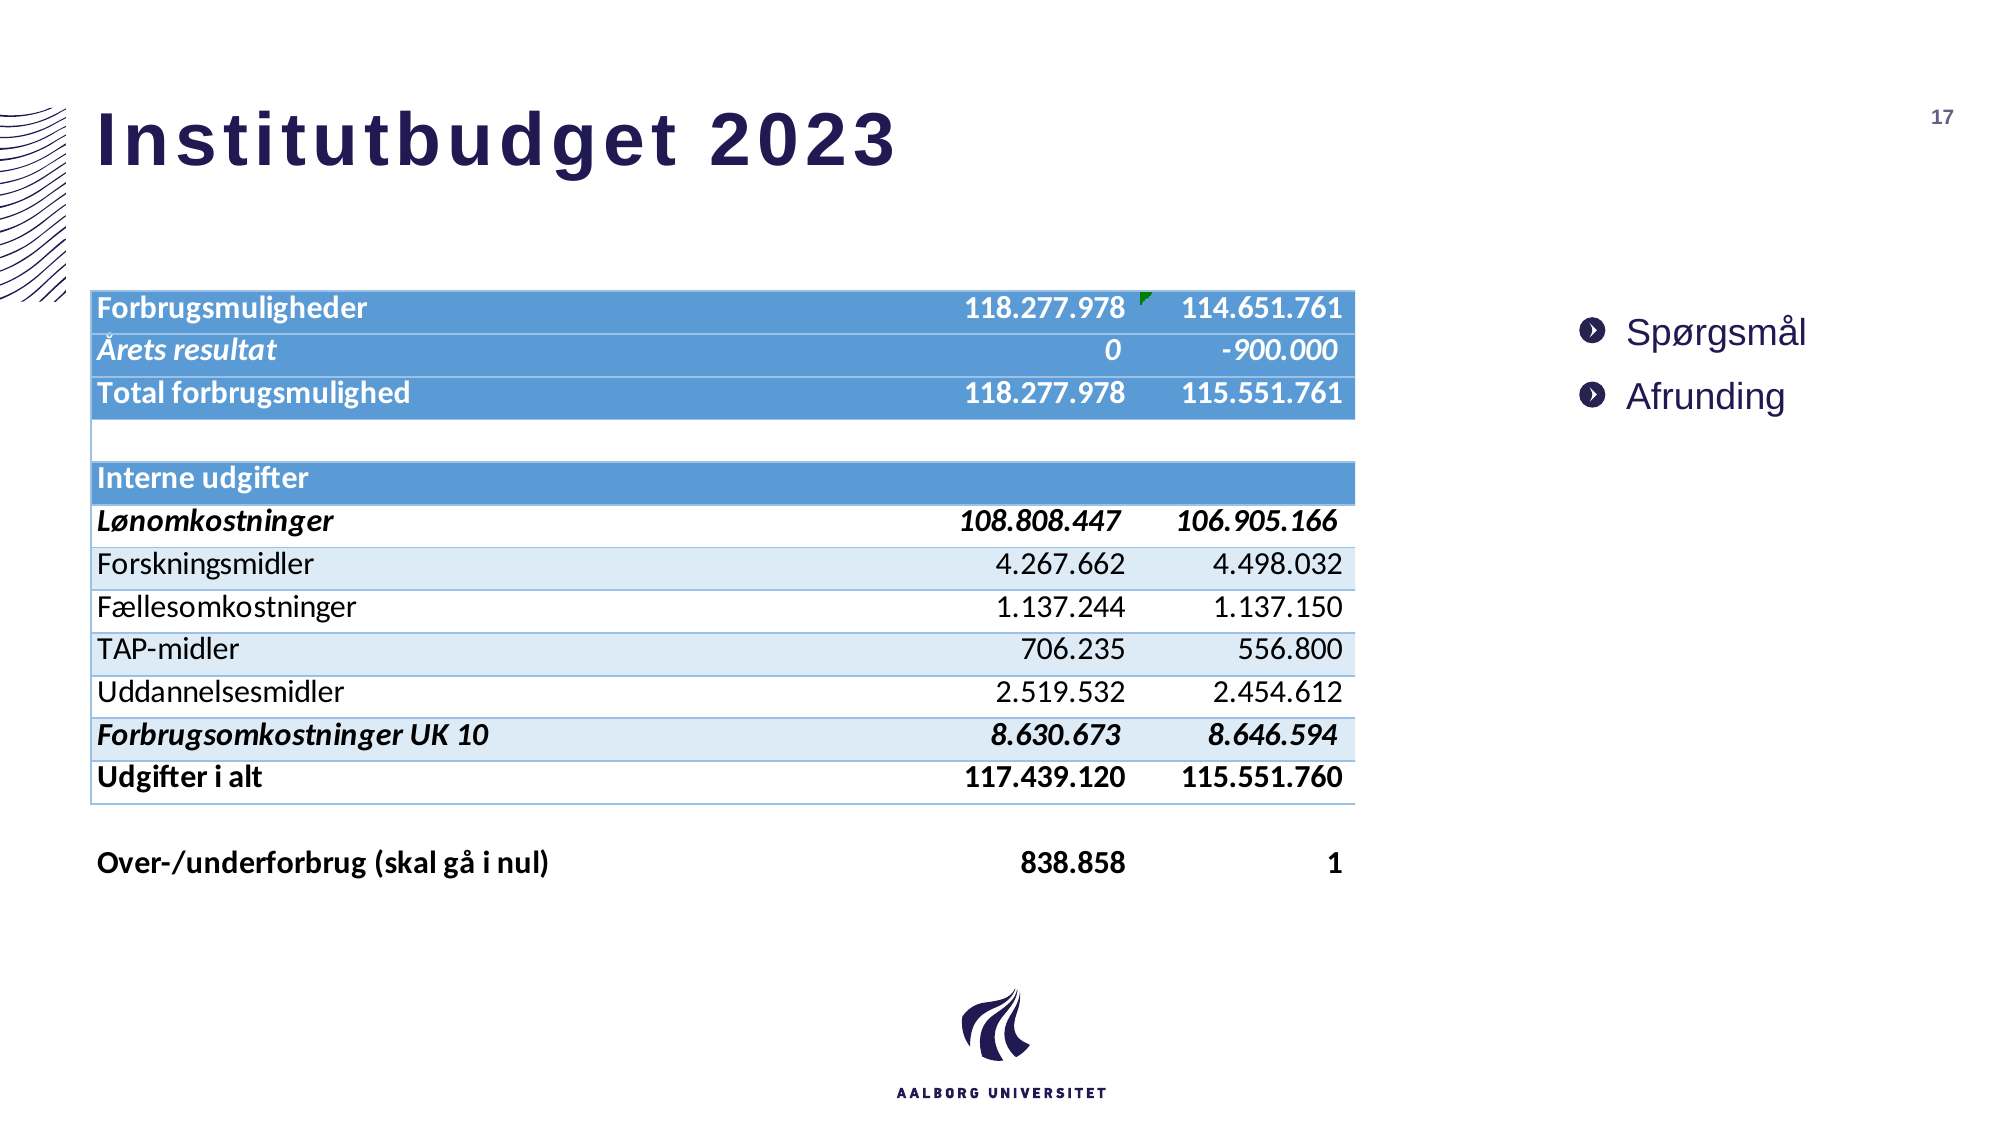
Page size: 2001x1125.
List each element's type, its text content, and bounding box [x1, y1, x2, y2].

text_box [89, 290, 1357, 891]
title Institutbudget 2023 [96, 58, 1358, 325]
slide_number 17 [1860, 97, 1954, 135]
list Spørgsmål Afrunding [1523, 291, 1870, 520]
